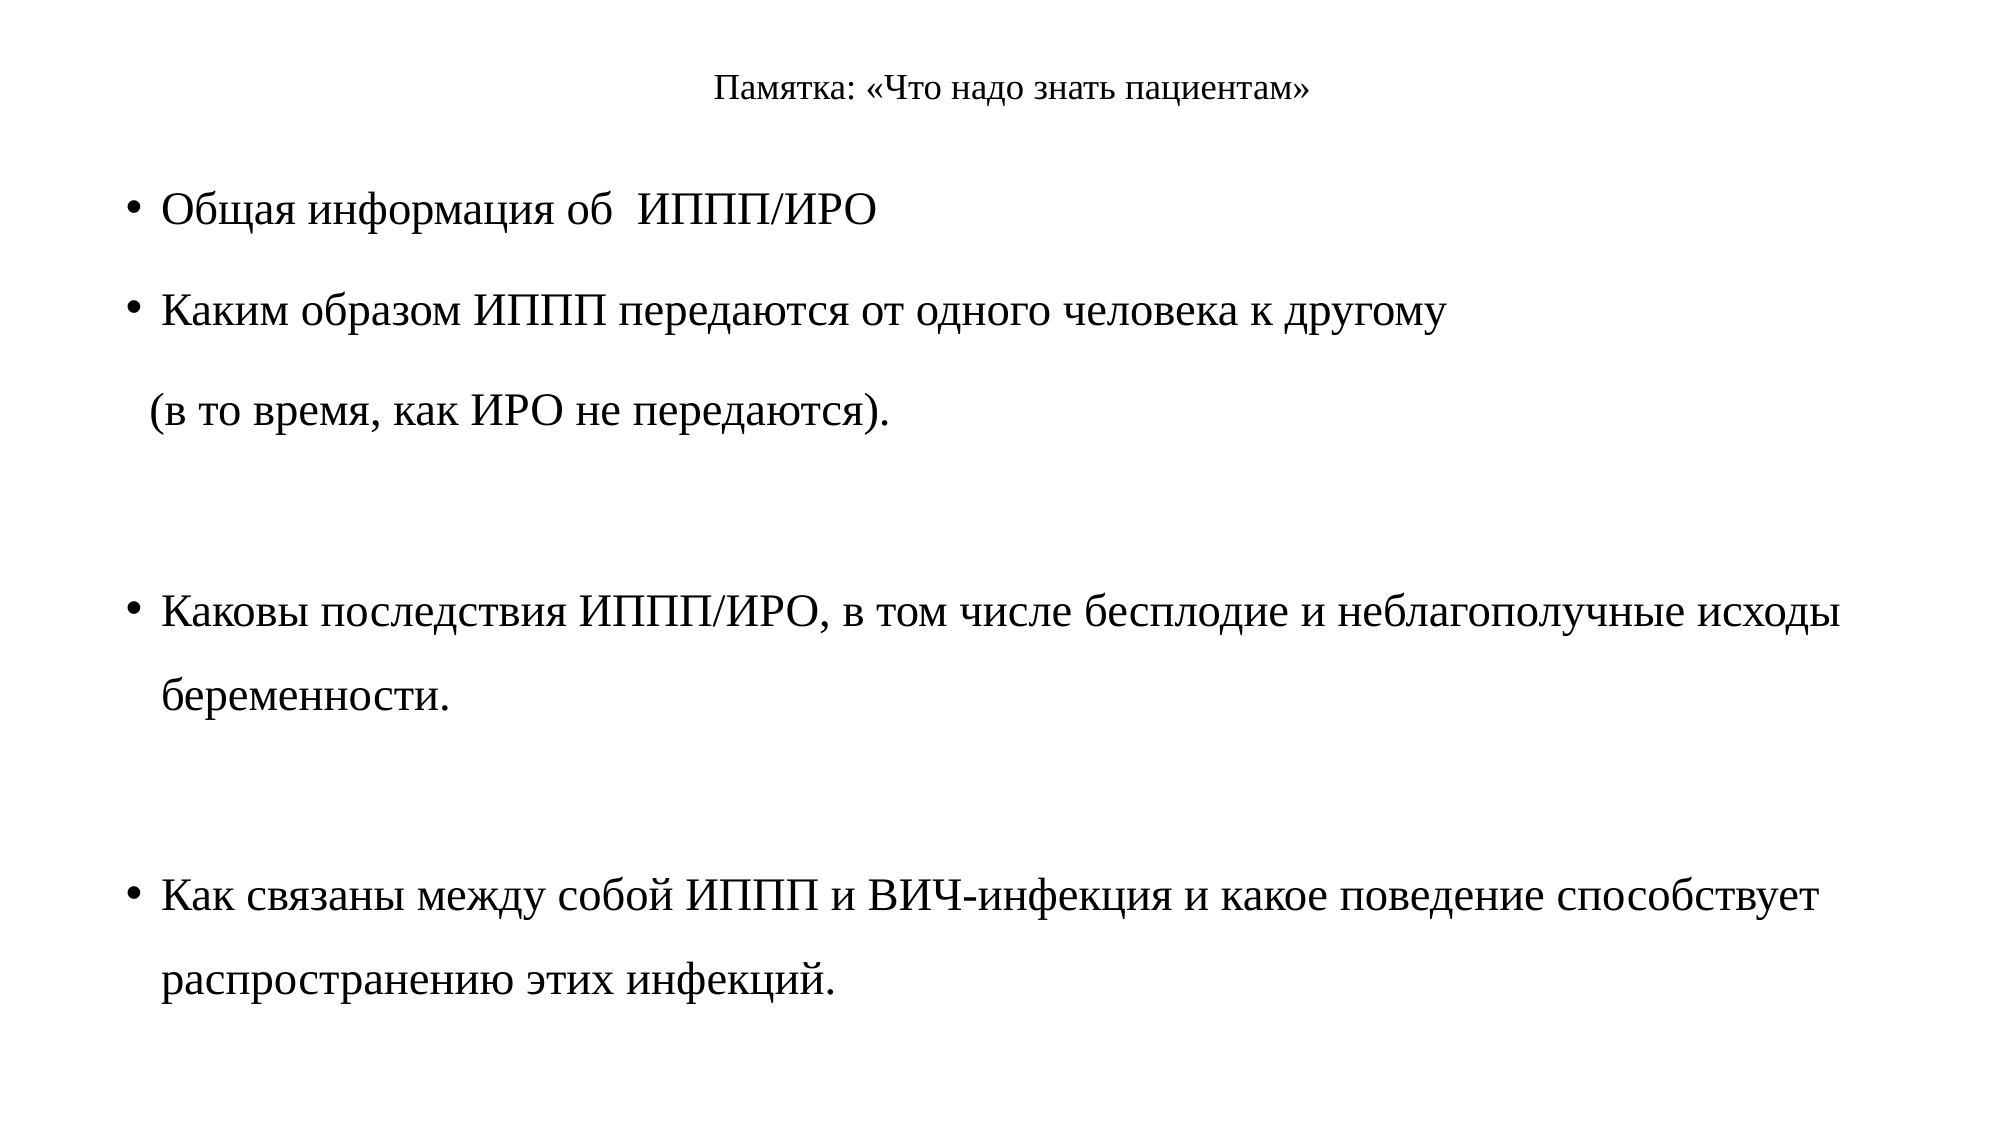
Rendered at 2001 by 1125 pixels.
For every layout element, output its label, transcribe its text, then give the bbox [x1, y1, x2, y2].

title Памятка: «Что надо знать пациентам» [137, 59, 1888, 143]
list Общая информация об ИППП/ИРО Каким образом ИППП передаются от одного человека к другому (в то время, как ИРО не передаются). Каковы последствия ИППП/ИРО, в том числе бесплодие и неблагополучные исходы беременности. Как связаны между собой ИППП и ВИЧ-инфекция и какое поведение способствует распространению этих инфекций. [110, 143, 1916, 1014]
